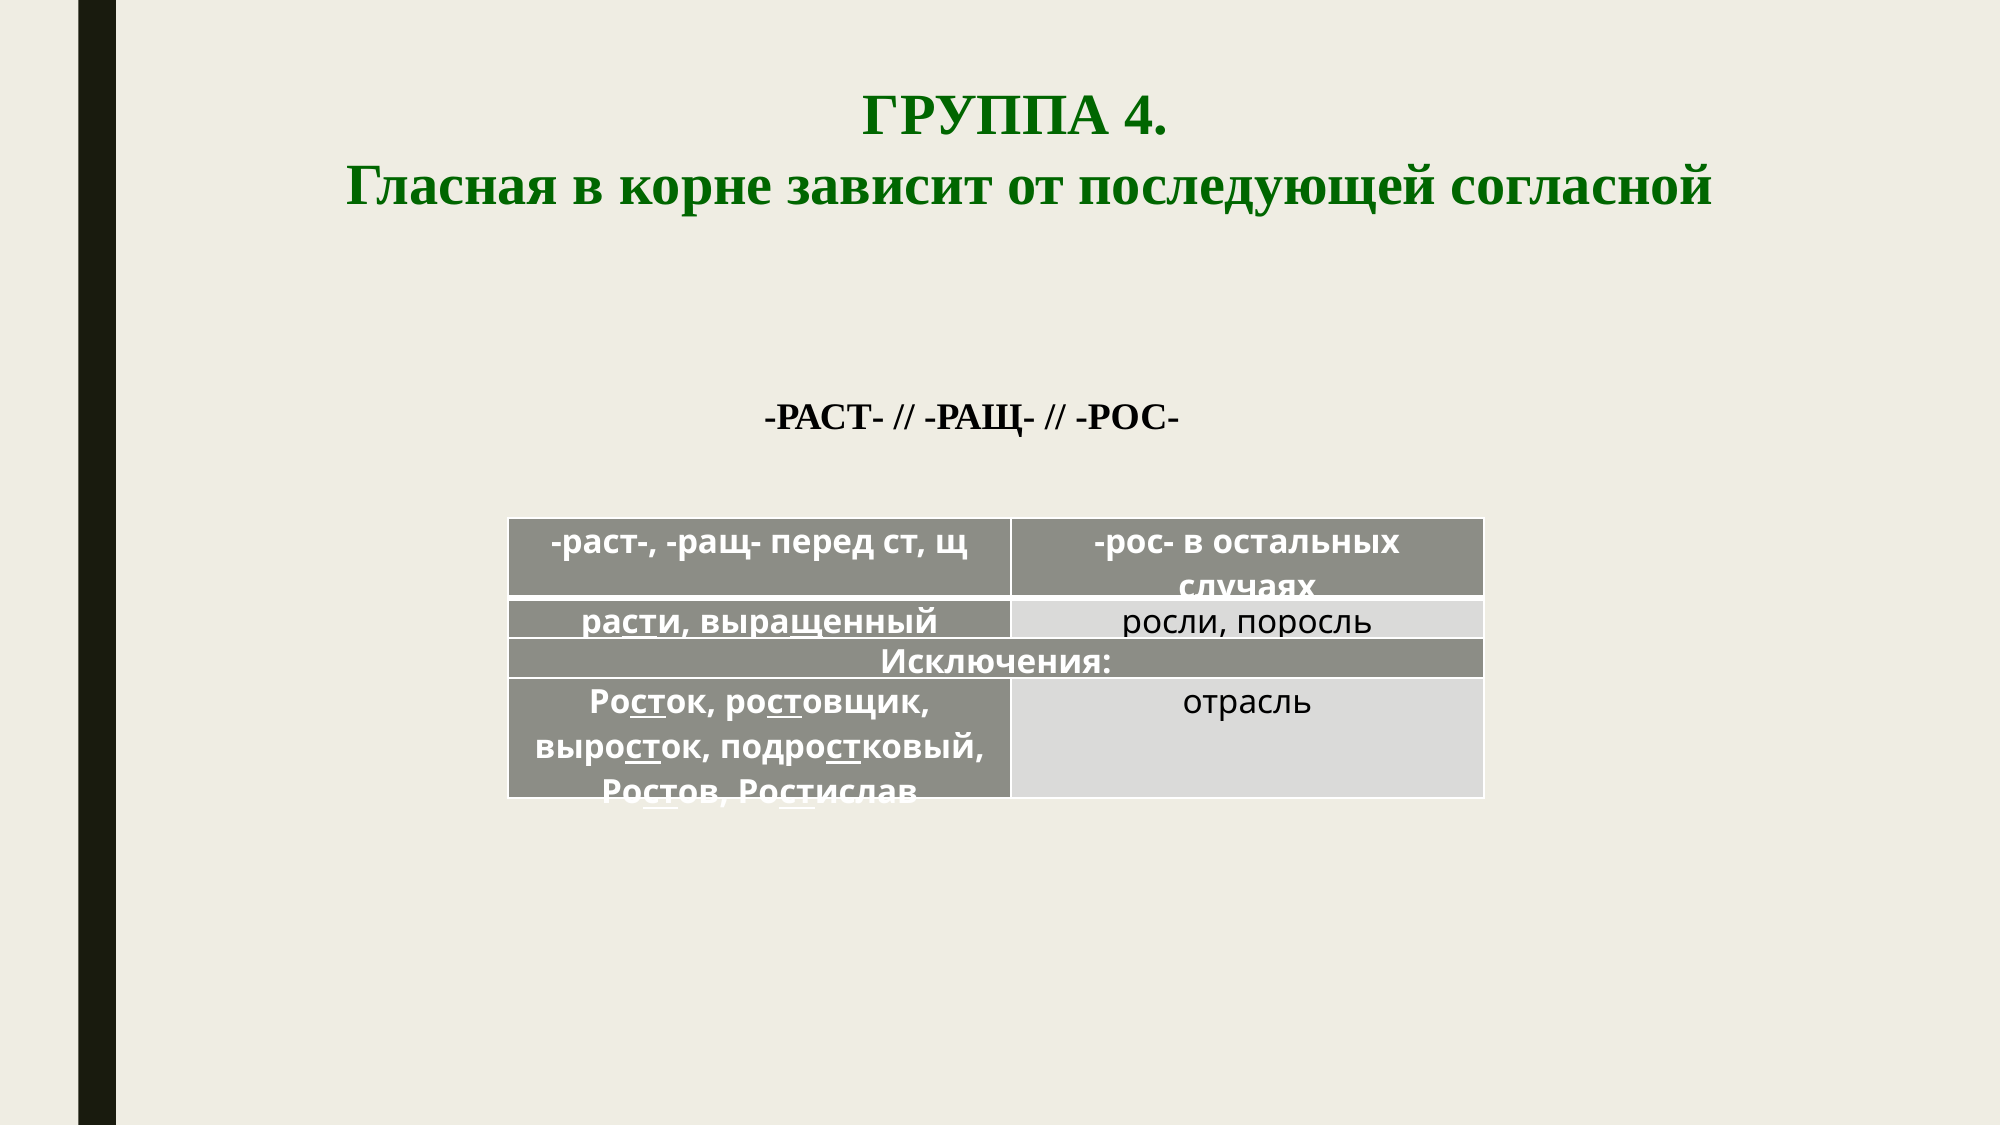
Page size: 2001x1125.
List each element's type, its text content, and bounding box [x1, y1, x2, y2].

table_header -рос- в остальных случаях [1012, 519, 1483, 595]
table_cell росли, поросль [1012, 601, 1483, 637]
text_box ГРУППА 4. Гласная в корне зависит от последующей согласной [173, 68, 1774, 224]
table_cell отрасль [1012, 679, 1483, 797]
table_cell расти, выращенный [509, 601, 1010, 637]
table_header -раст-, -ращ- перед ст, щ [509, 519, 1010, 595]
table_cell Росток, ростовщик, выросток, подростковый, Ростов, Ростислав [509, 679, 1010, 797]
table_cell Исключения: [509, 639, 1483, 677]
text_box -РАСТ- // -РАЩ- // -РОС- [416, 385, 1416, 445]
